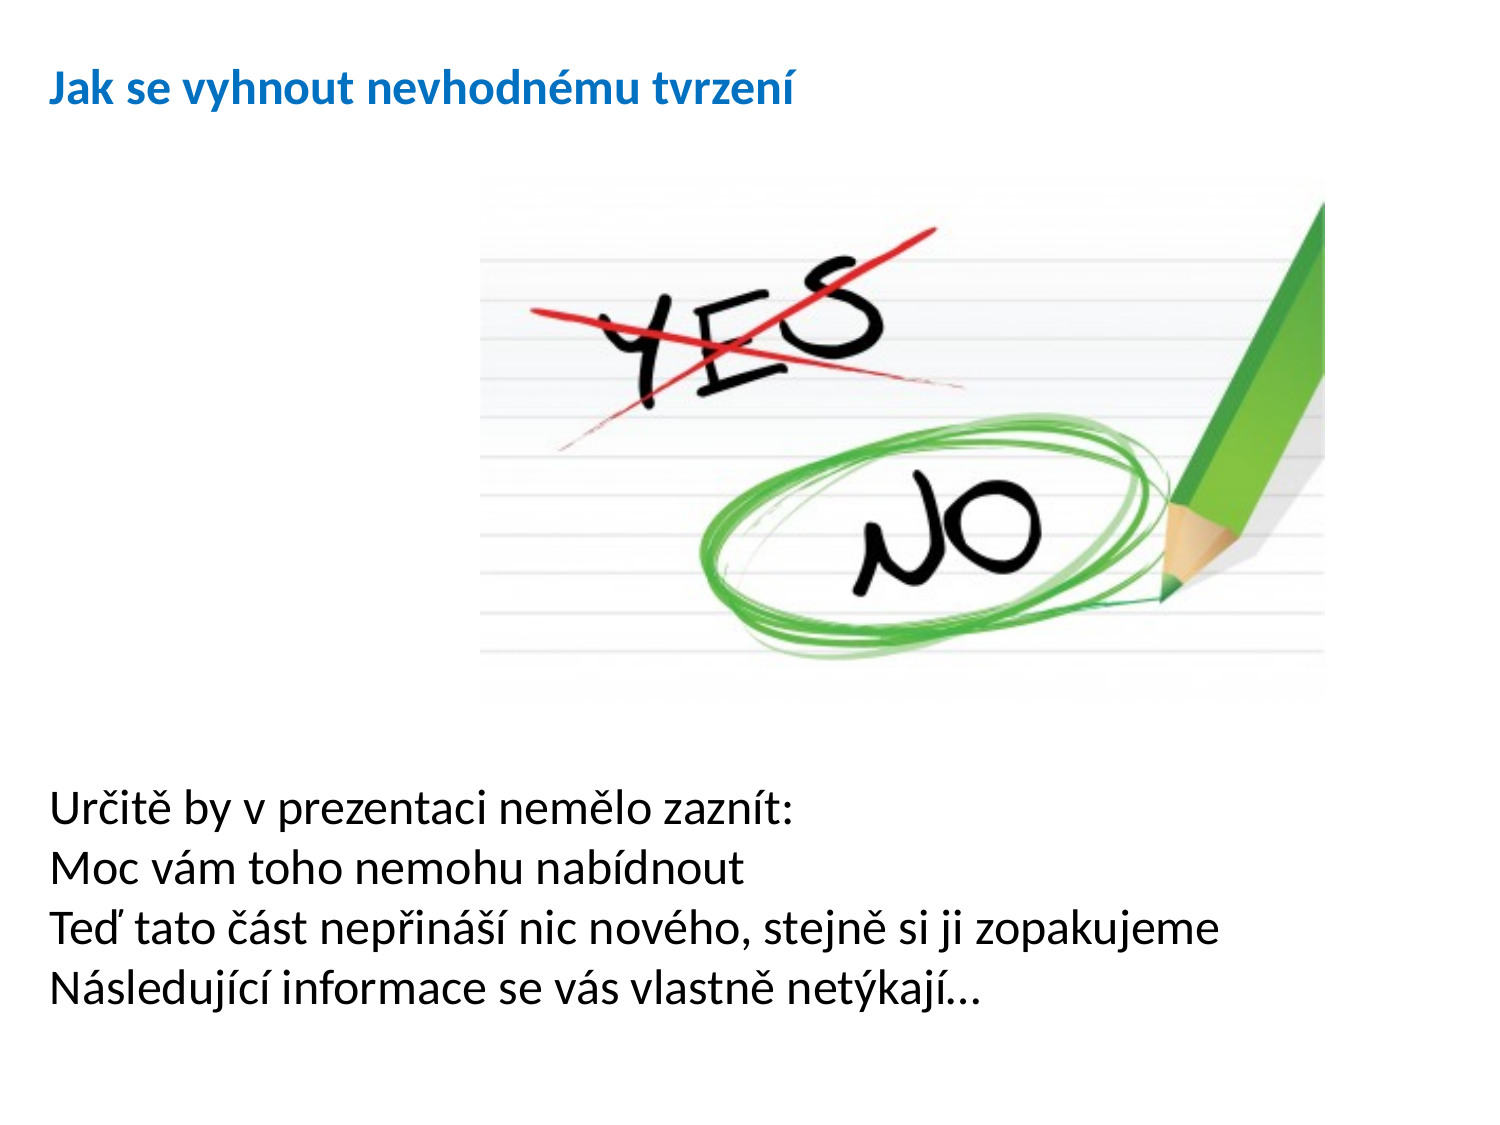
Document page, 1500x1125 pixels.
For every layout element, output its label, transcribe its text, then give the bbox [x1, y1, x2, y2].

picture [480, 175, 1325, 704]
text_box Jak se vyhnout nevhodnému tvrzení Určitě by v prezentaci nemělo zaznít: Moc vám toho nemohu nabídnout Teď tato část nepřináší nic nového, stejně si ji zopakujeme Následující informace se vás vlastně netýkají… [35, 46, 1465, 1067]
